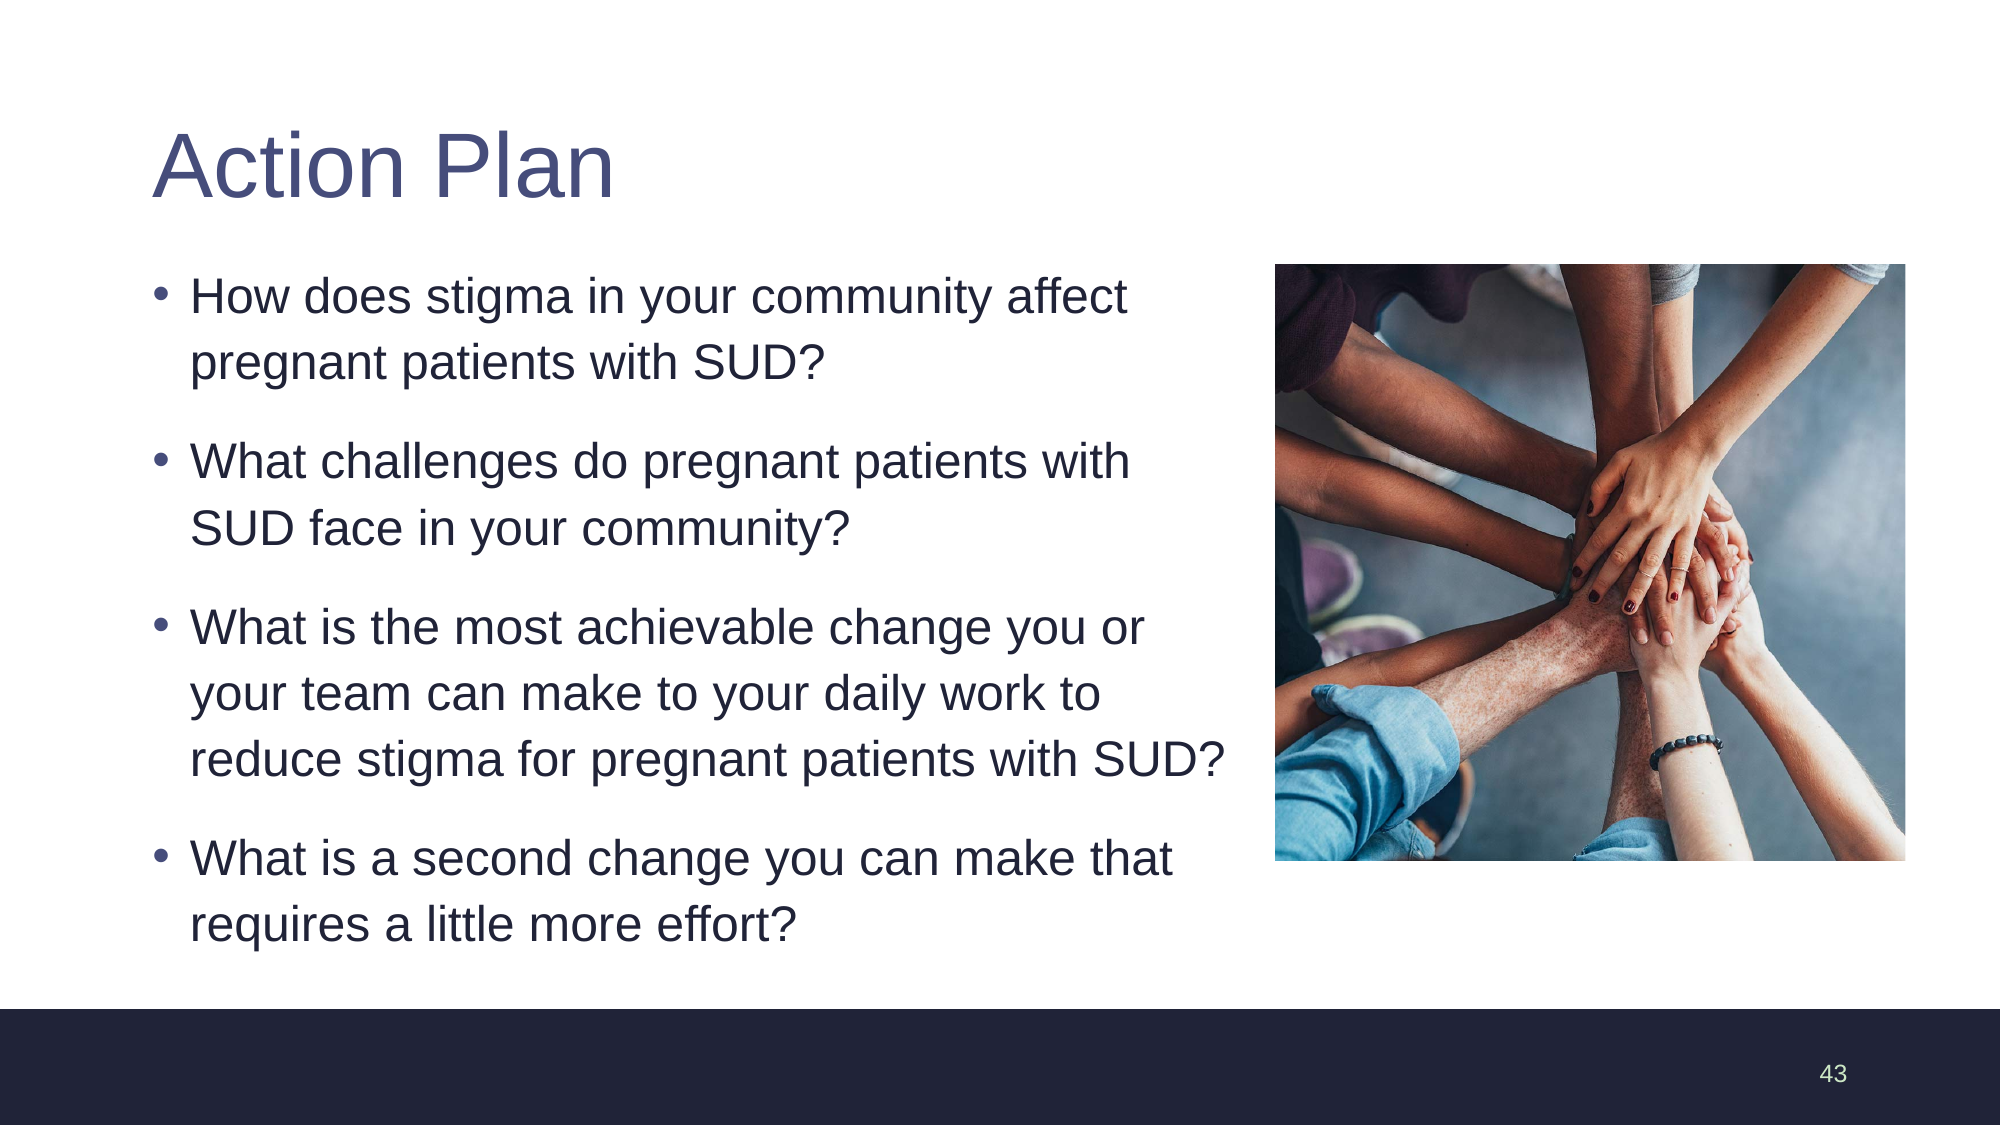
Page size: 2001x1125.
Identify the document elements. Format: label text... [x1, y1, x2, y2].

title Action Plan [137, 110, 1863, 227]
list How does stigma in your community affect pregnant patients with SUD? What challenges do pregnant patients with SUD face in your community? What is the most achievable change you or your team can make to your daily work to reduce stigma for pregnant patients with SUD? What is a second change you can make that requires a little more effort? [137, 250, 1258, 977]
slide_number 43 [1412, 1042, 1863, 1103]
picture [1274, 263, 1906, 862]
